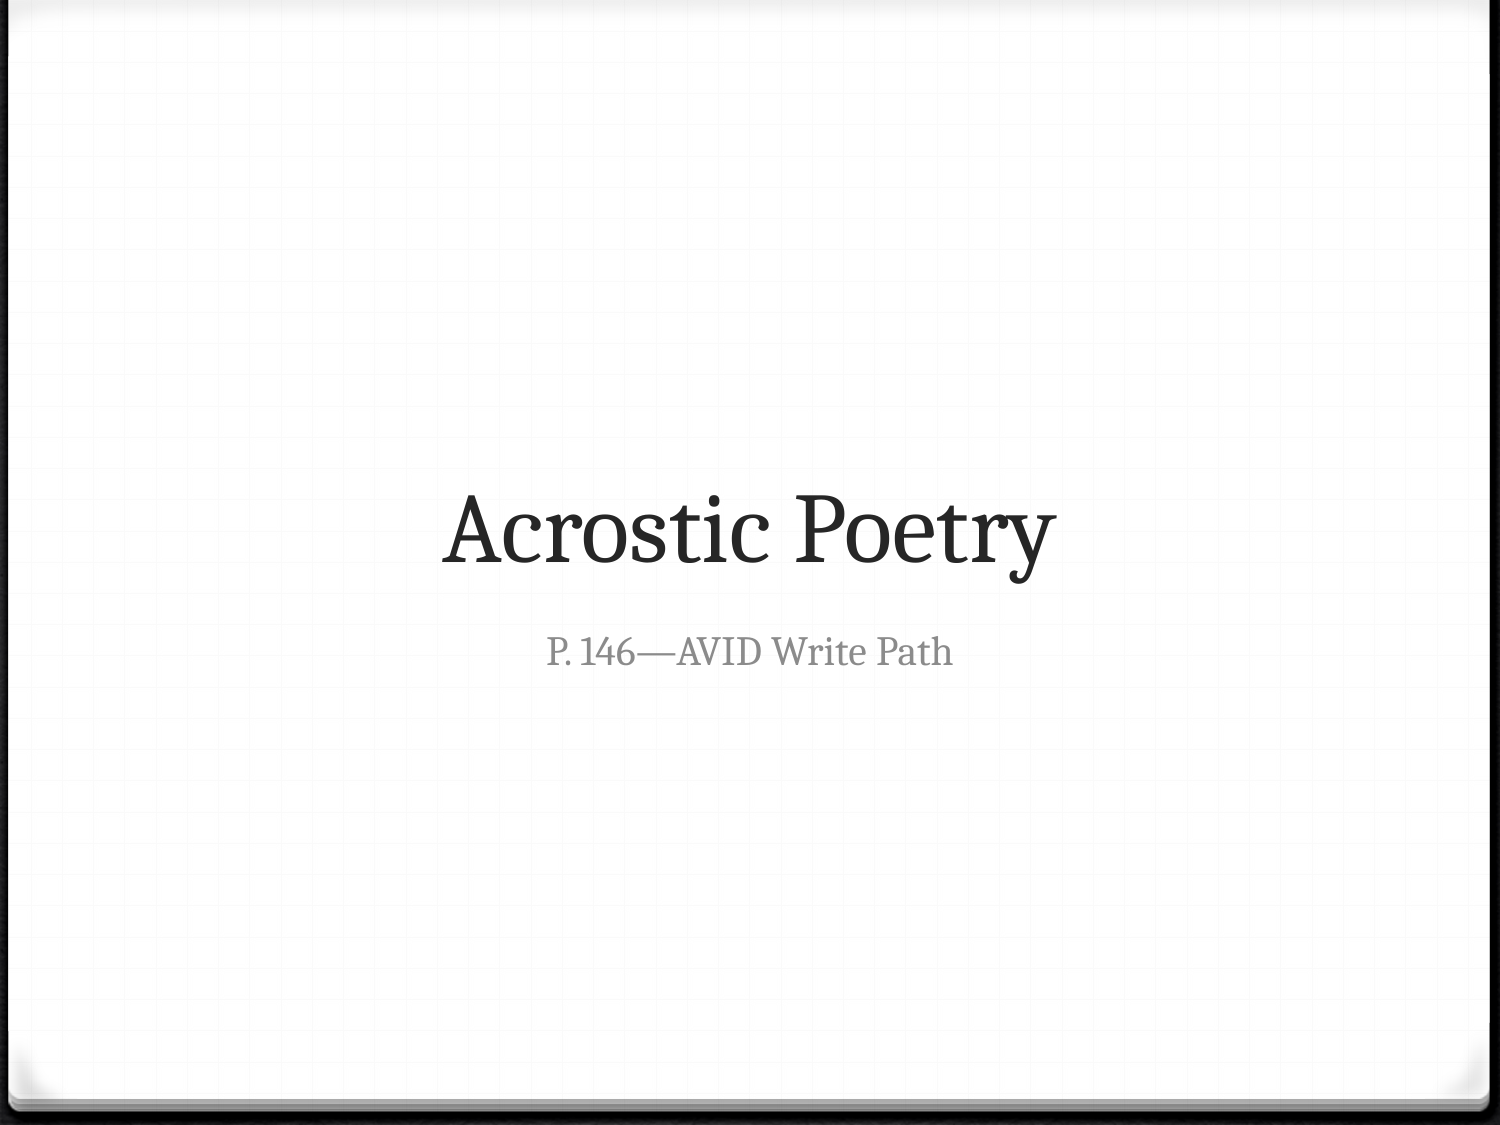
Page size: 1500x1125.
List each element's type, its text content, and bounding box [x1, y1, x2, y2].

title Acrostic Poetry [90, 245, 1410, 590]
list P. 146—AVID Write Path [137, 615, 1363, 862]
picture [0, 0, 1500, 1125]
